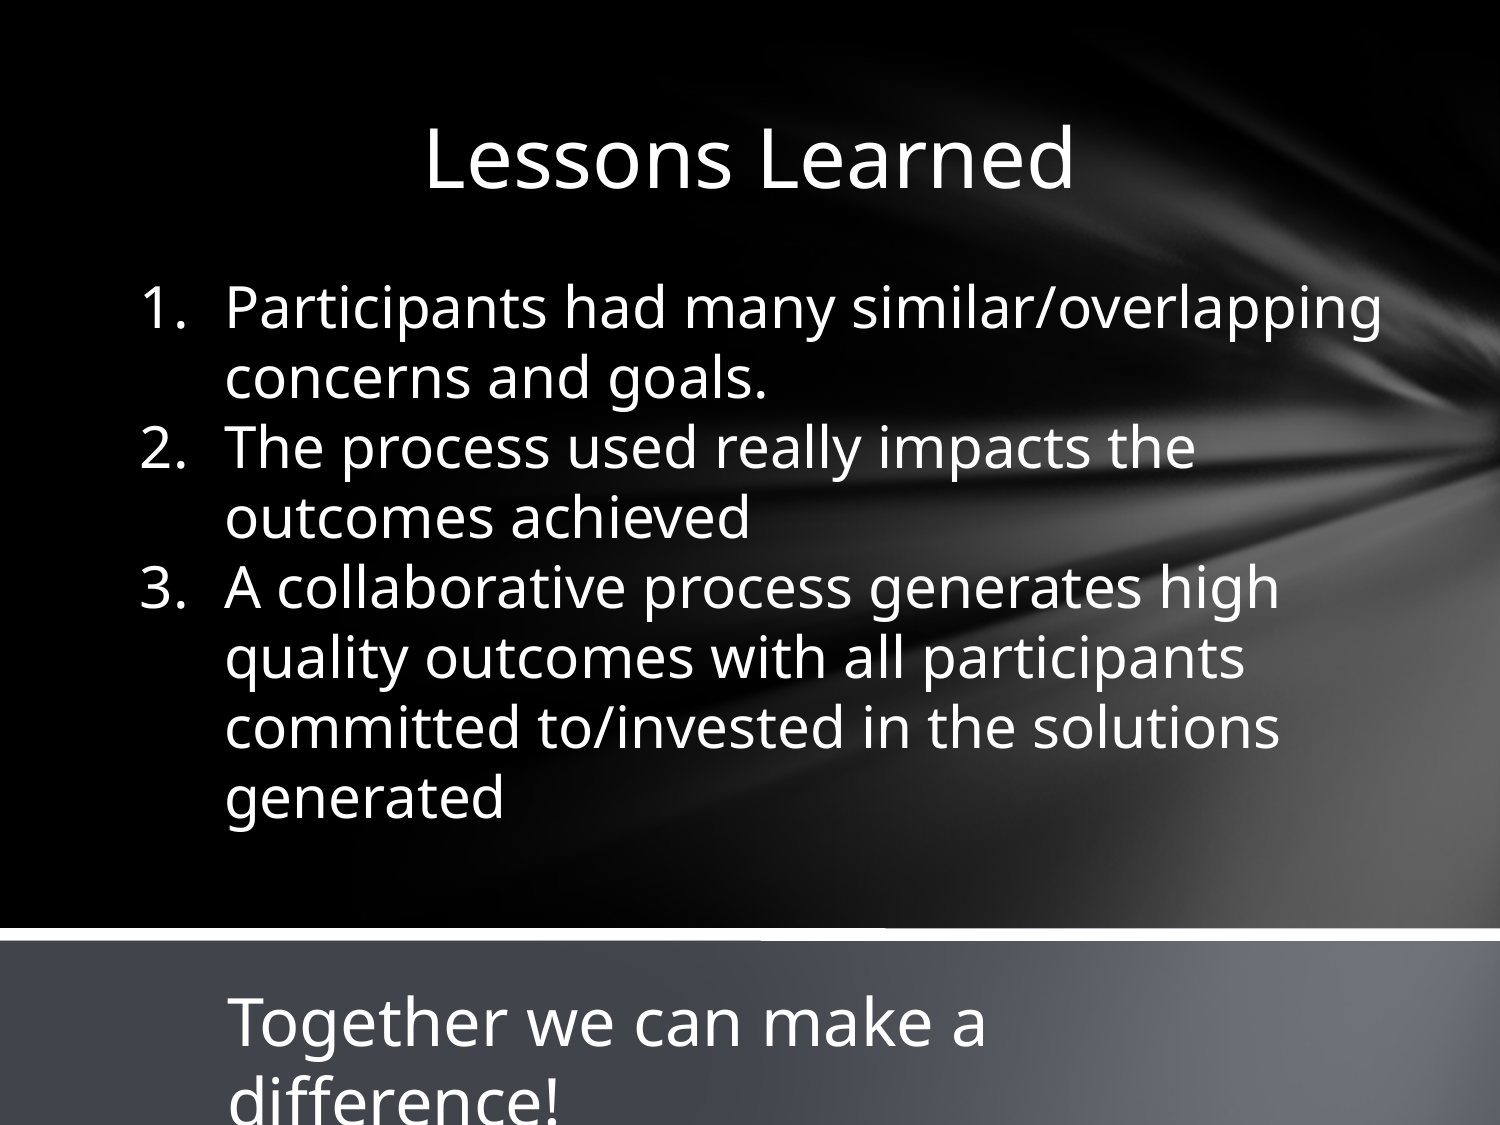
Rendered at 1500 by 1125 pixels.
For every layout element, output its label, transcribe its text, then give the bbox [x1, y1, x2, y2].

text_box Participants had many similar/overlapping concerns and goals. The process used really impacts the outcomes achieved A collaborative process generates high quality outcomes with all participants committed to/invested in the solutions generated [125, 262, 1450, 837]
text_box Together we can make a difference! [212, 972, 1275, 1125]
title Lessons Learned [120, 37, 1381, 213]
